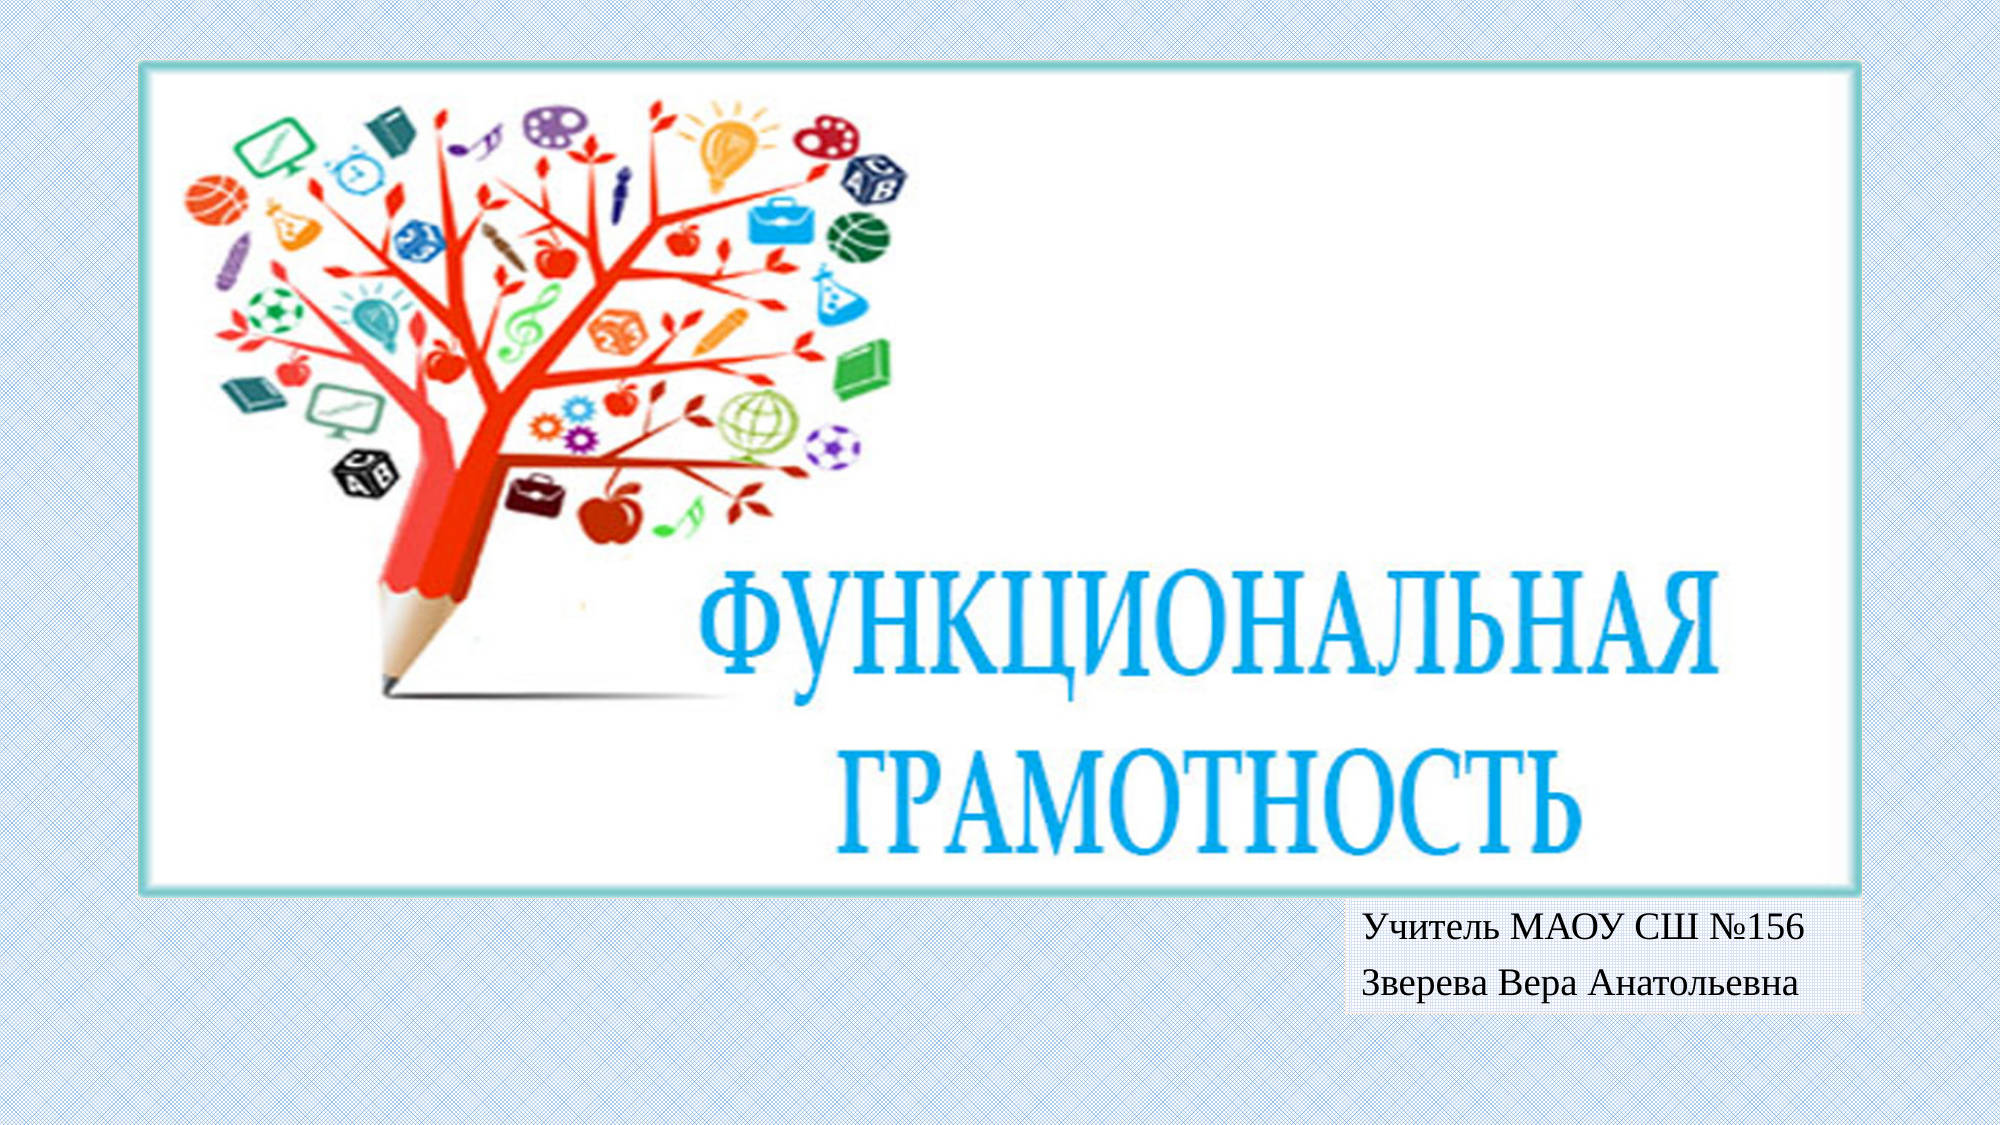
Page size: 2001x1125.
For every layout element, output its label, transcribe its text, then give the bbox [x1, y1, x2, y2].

list Учитель МАОУ СШ №156 Зверева Вера Анатольевна [1345, 899, 1863, 1014]
picture [137, 59, 1863, 899]
